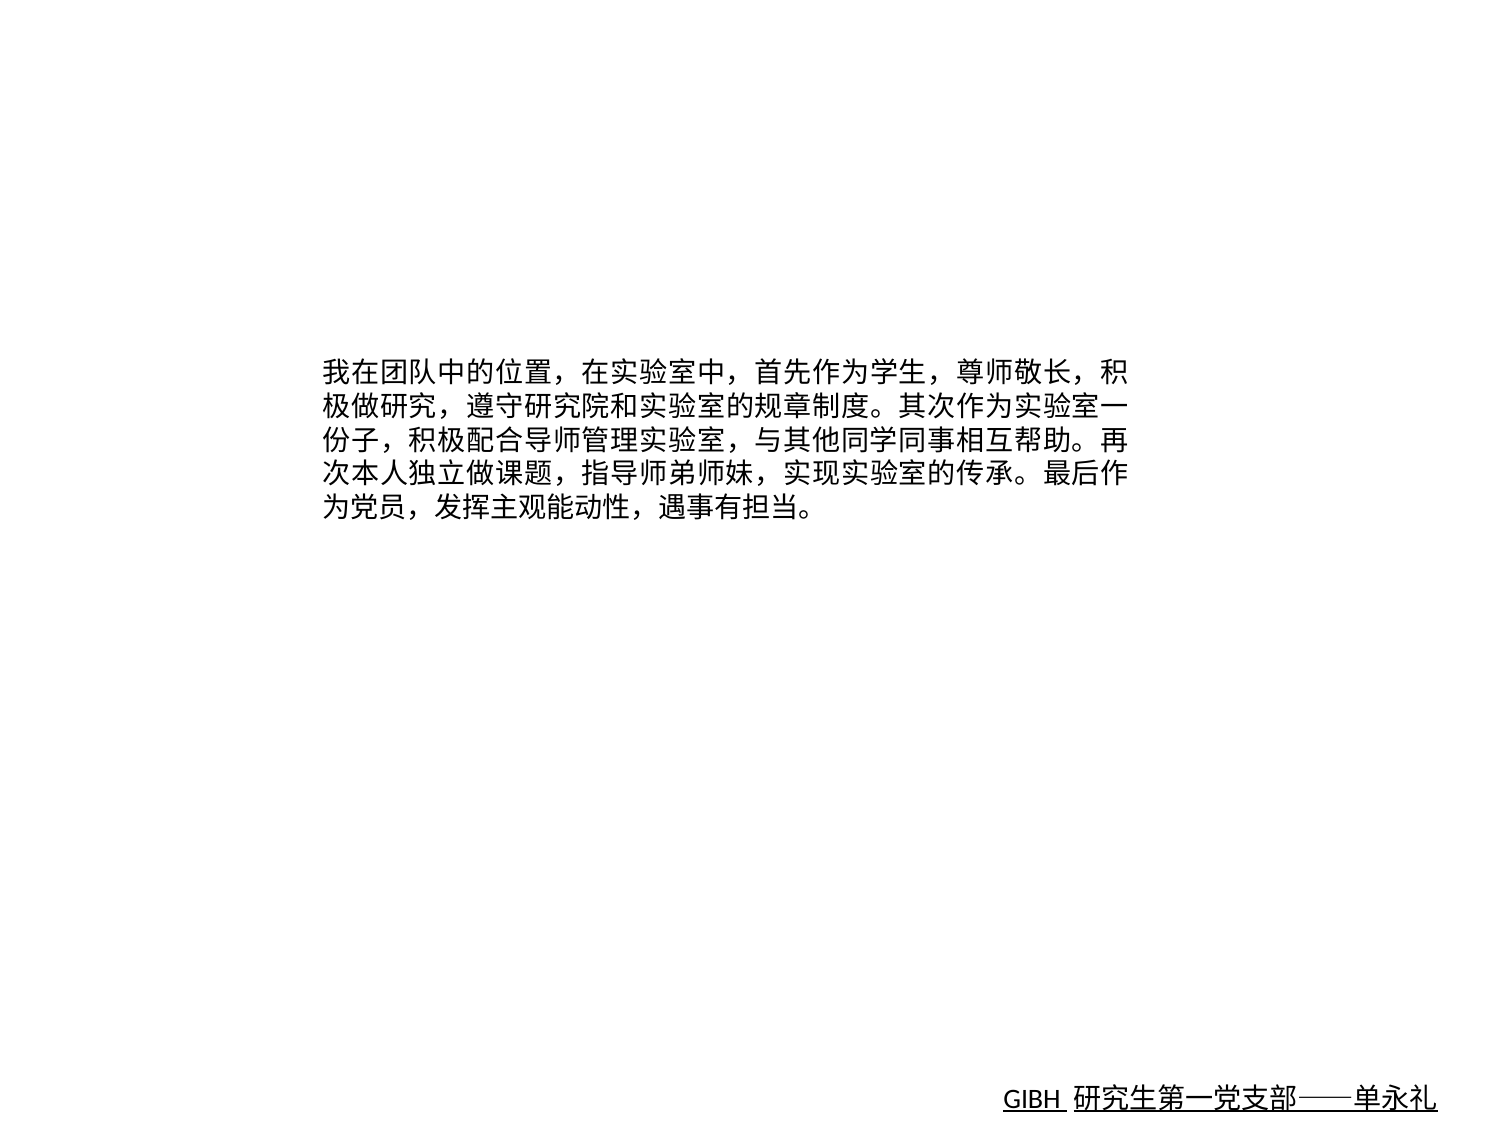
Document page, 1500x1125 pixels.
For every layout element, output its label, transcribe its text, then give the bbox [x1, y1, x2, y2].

text_box 我在团队中的位置，在实验室中，首先作为学生，尊师敬长，积极做研究，遵守研究院和实验室的规章制度。其次作为实验室一份子，积极配合导师管理实验室，与其他同学同事相互帮助。再次本人独立做课题，指导师弟师妹，实现实验室的传承。最后作为党员，发挥主观能动性，遇事有担当。 [307, 347, 1144, 531]
text_box GIBH 研究生第一党支部——单永礼 [988, 1072, 1500, 1122]
